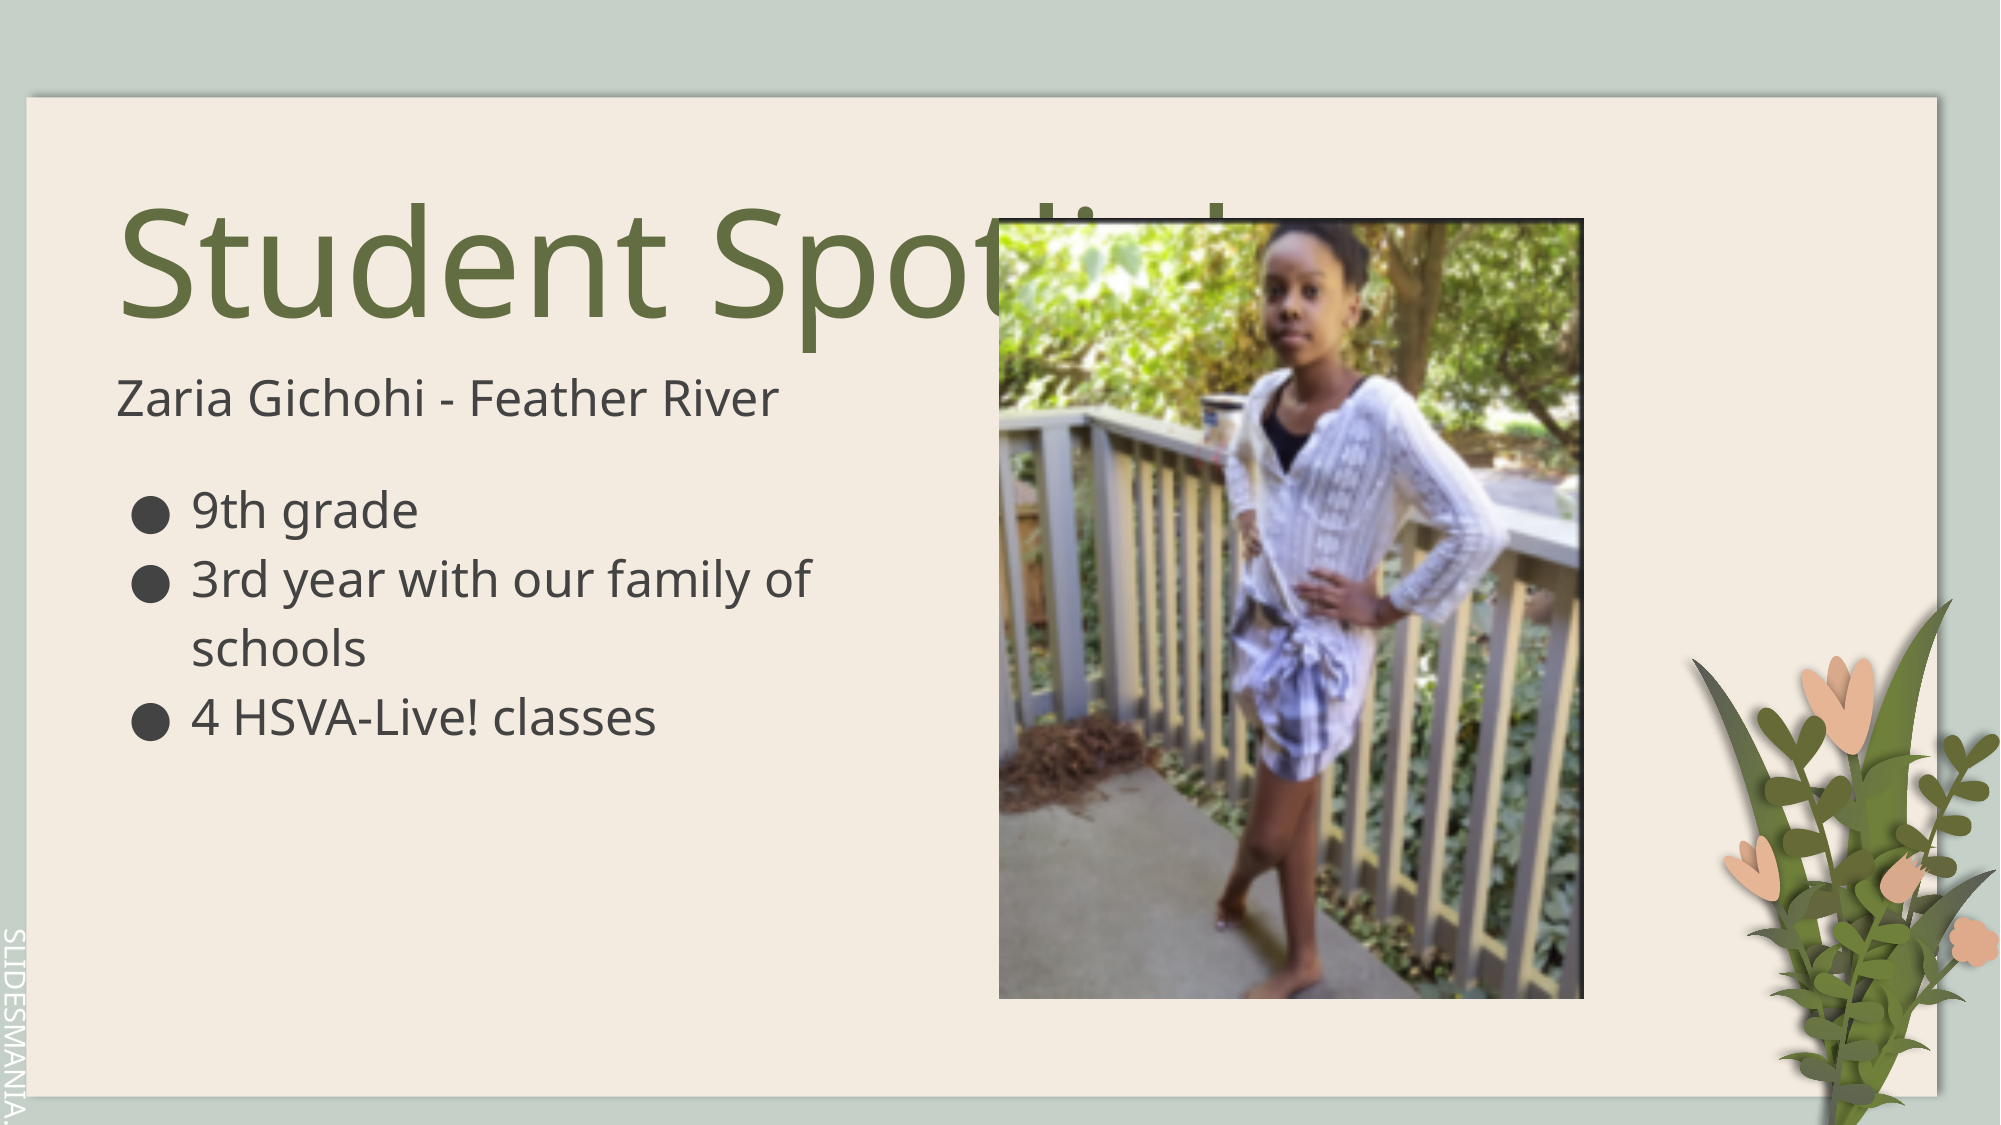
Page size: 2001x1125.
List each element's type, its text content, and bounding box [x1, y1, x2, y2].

list Zaria Gichohi - Feather River 9th grade 3rd year with our family of schools 4 HSVA-Live! classes [96, 337, 958, 999]
title Student Spotlight [96, 147, 1904, 273]
picture [999, 218, 1584, 999]
